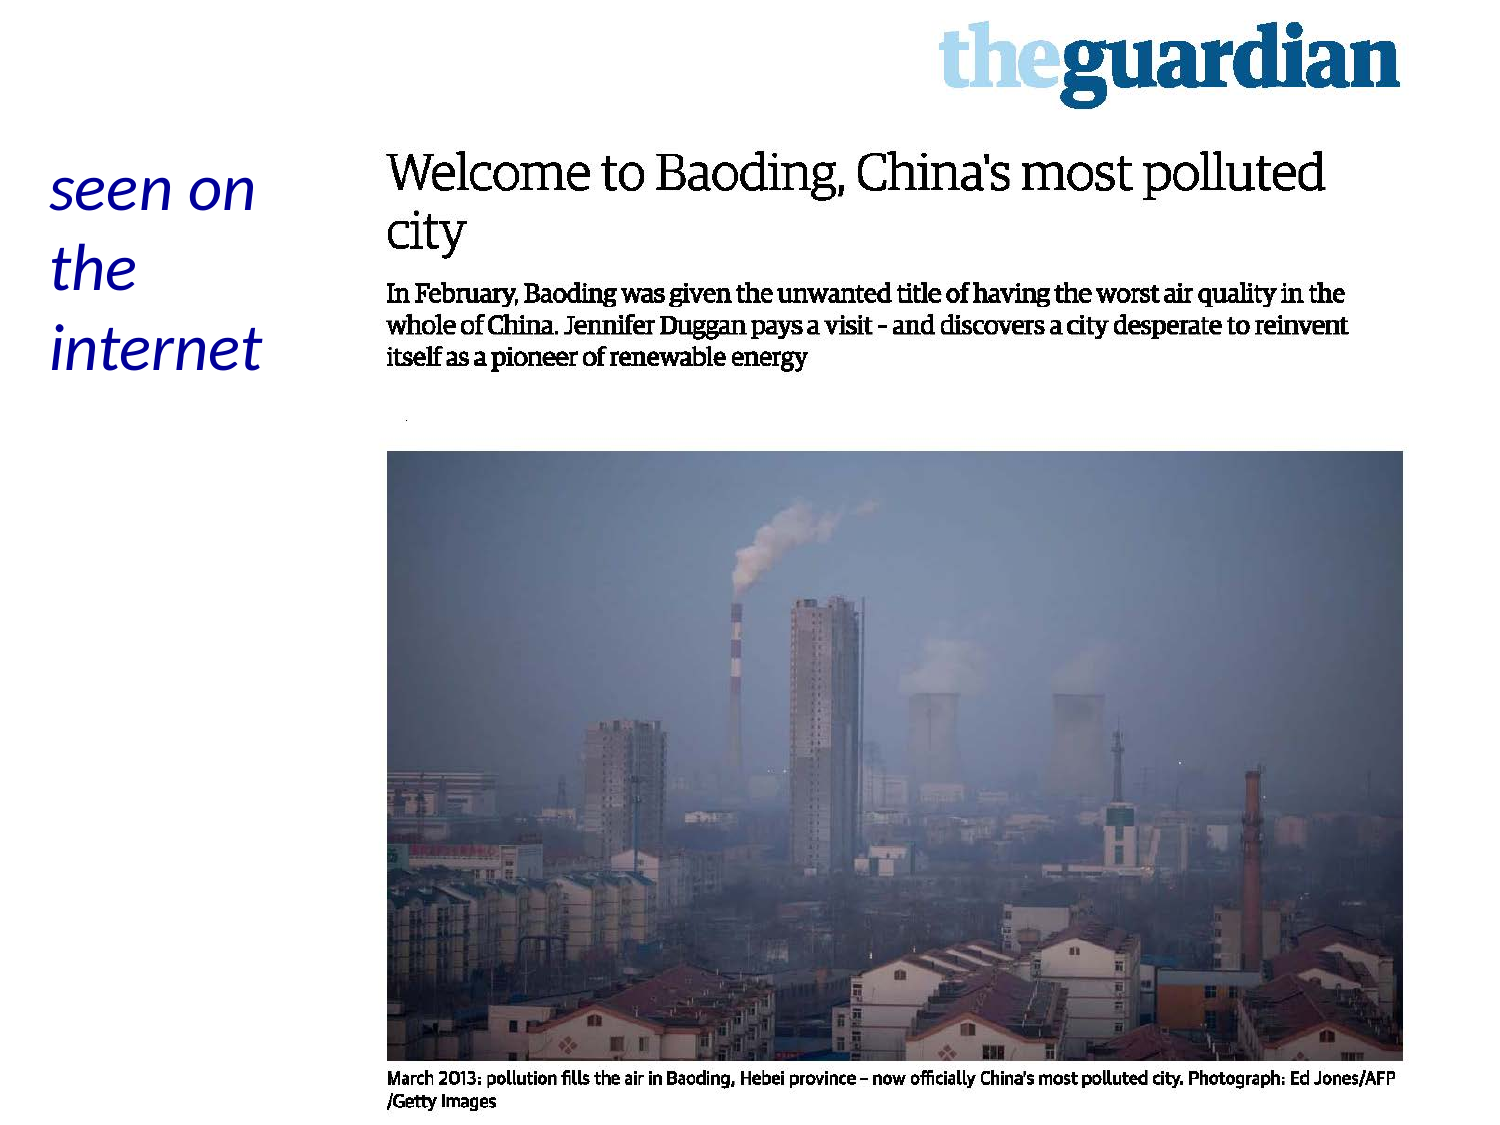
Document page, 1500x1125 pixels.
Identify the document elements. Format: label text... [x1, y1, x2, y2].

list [364, 0, 1422, 1120]
text_box seen on the internet [34, 136, 286, 392]
